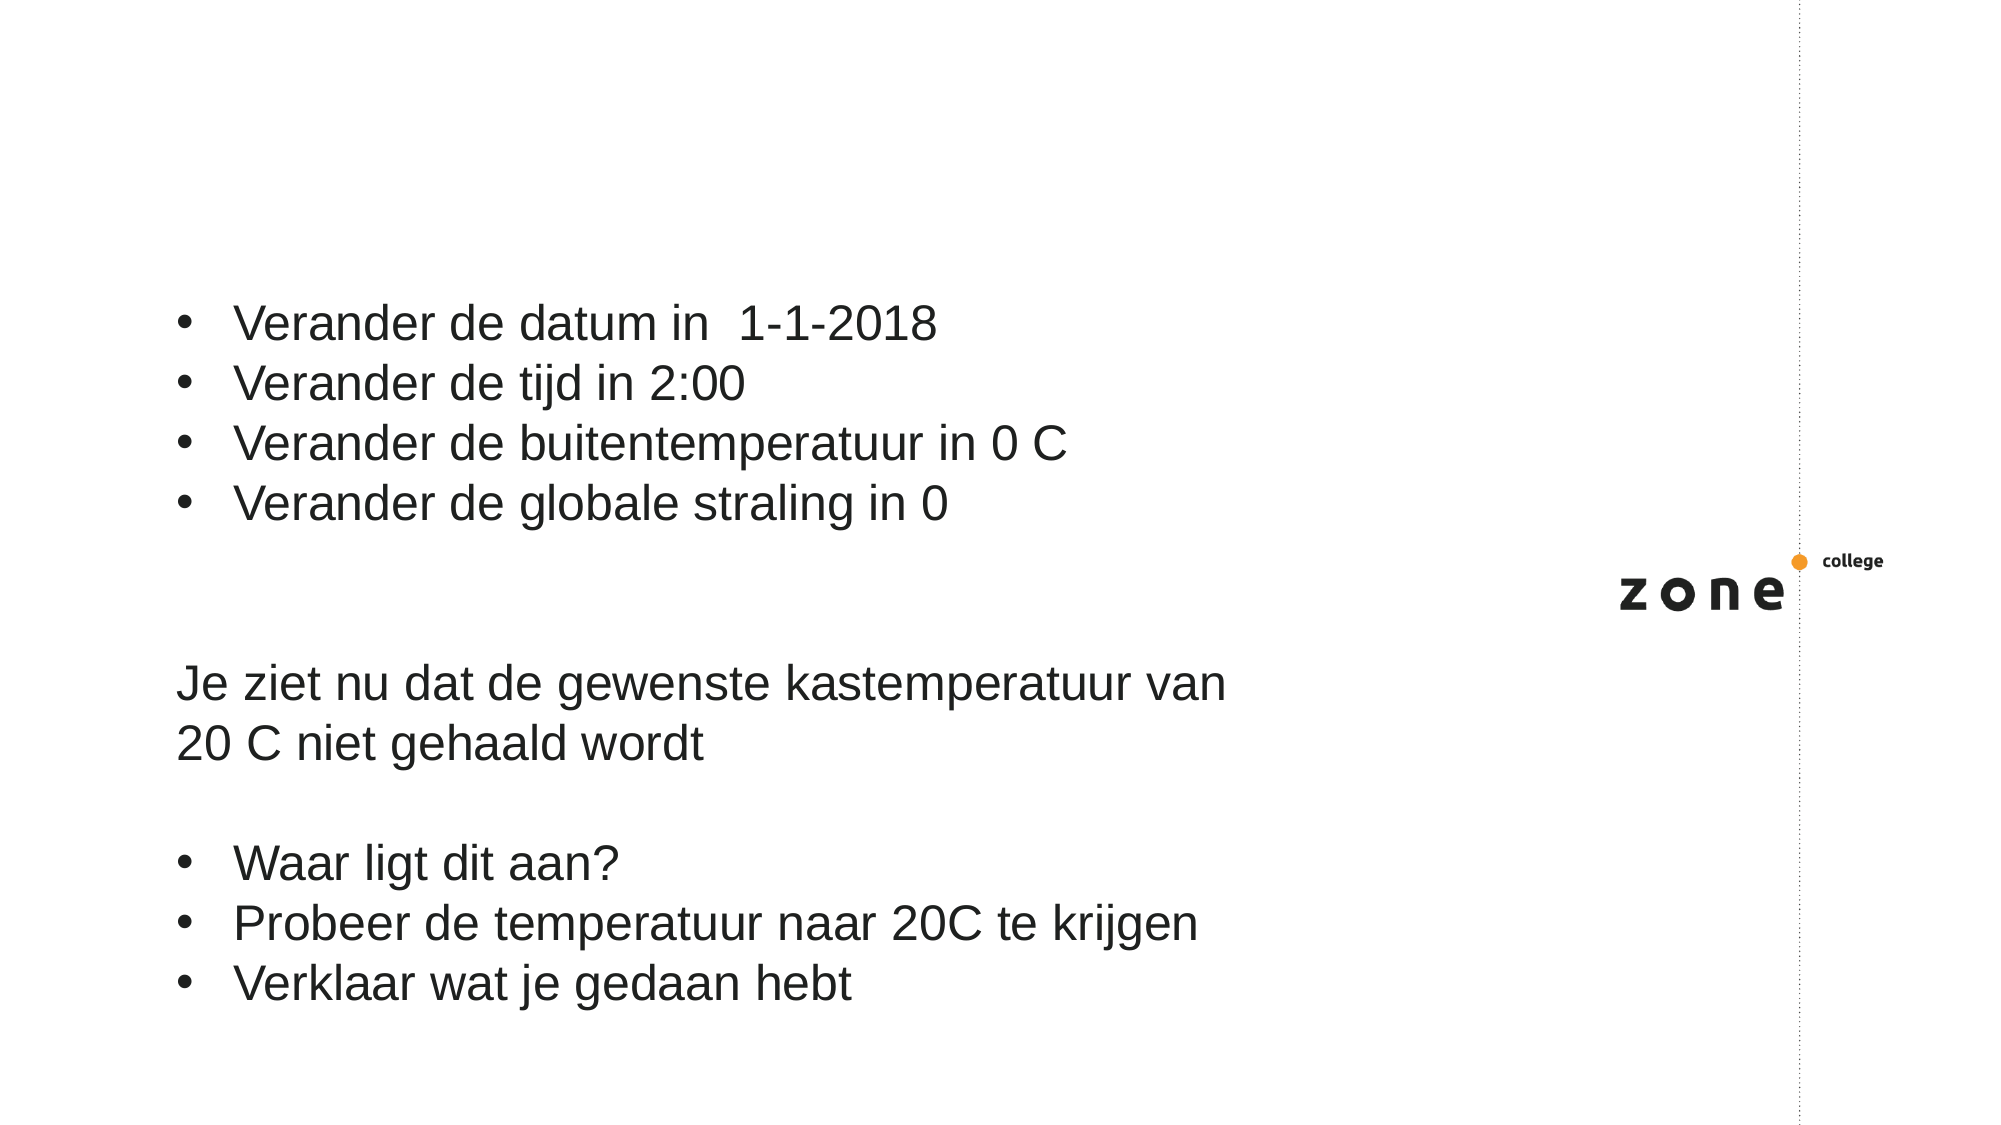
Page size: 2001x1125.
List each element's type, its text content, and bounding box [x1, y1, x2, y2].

list Verander de datum in 1-1-2018 Verander de tijd in 2:00 Verander de buitentemperatuur in 0 C Verander de globale straling in 0 Je ziet nu dat de gewenste kastemperatuur van 20 C niet gehaald wordt Waar ligt dit aan? Probeer de temperatuur naar 20C te krijgen Verklaar wat je gedaan hebt [176, 290, 1268, 1069]
picture [1596, 0, 2001, 1125]
